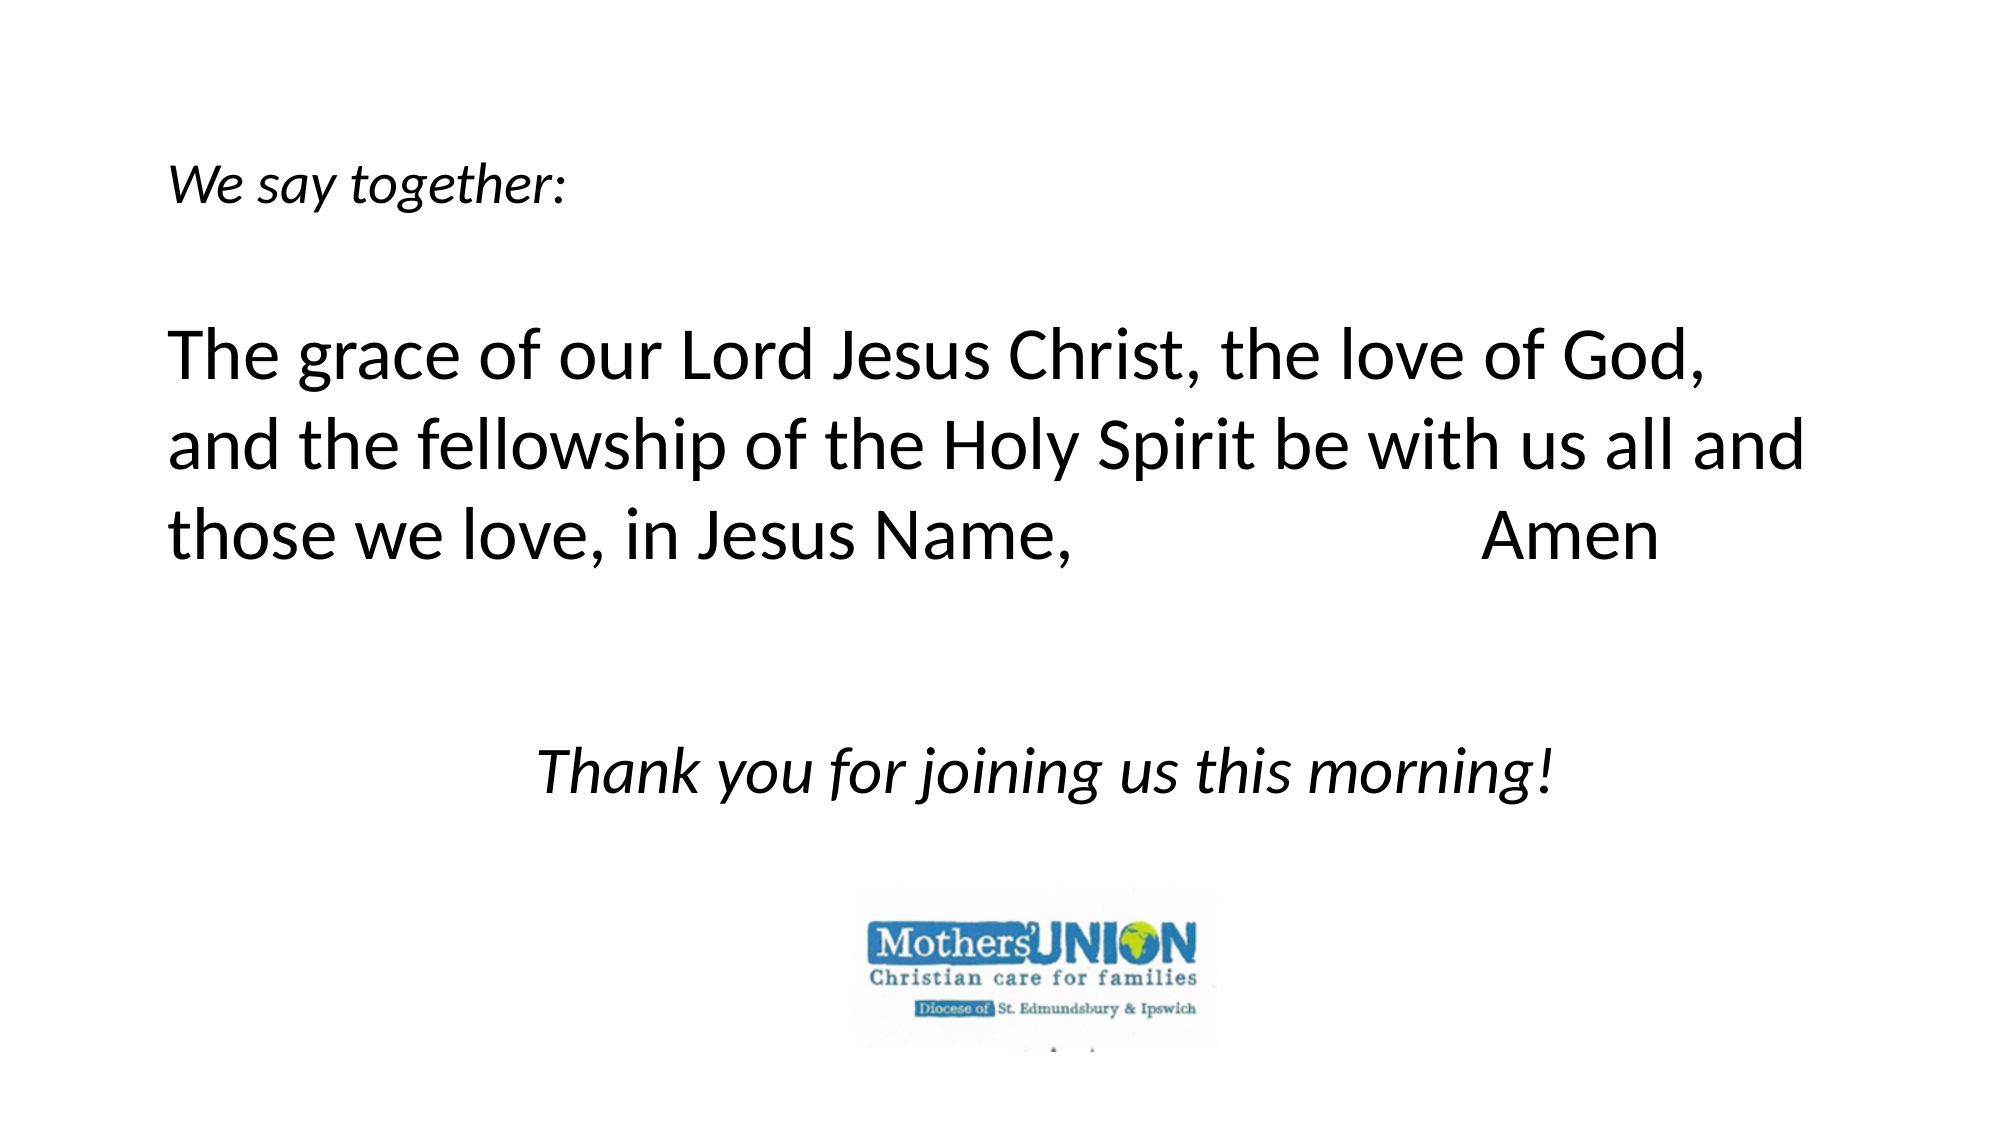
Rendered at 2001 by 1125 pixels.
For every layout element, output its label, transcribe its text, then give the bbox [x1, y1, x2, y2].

picture [521, 861, 1522, 1052]
text_box We say together: The grace of our Lord Jesus Christ, the love of God, and the fellowship of the Holy Spirit be with us all and those we love, in Jesus Name, Amen [152, 137, 1852, 582]
text_box Thank you for joining us this morning! [521, 639, 1660, 814]
